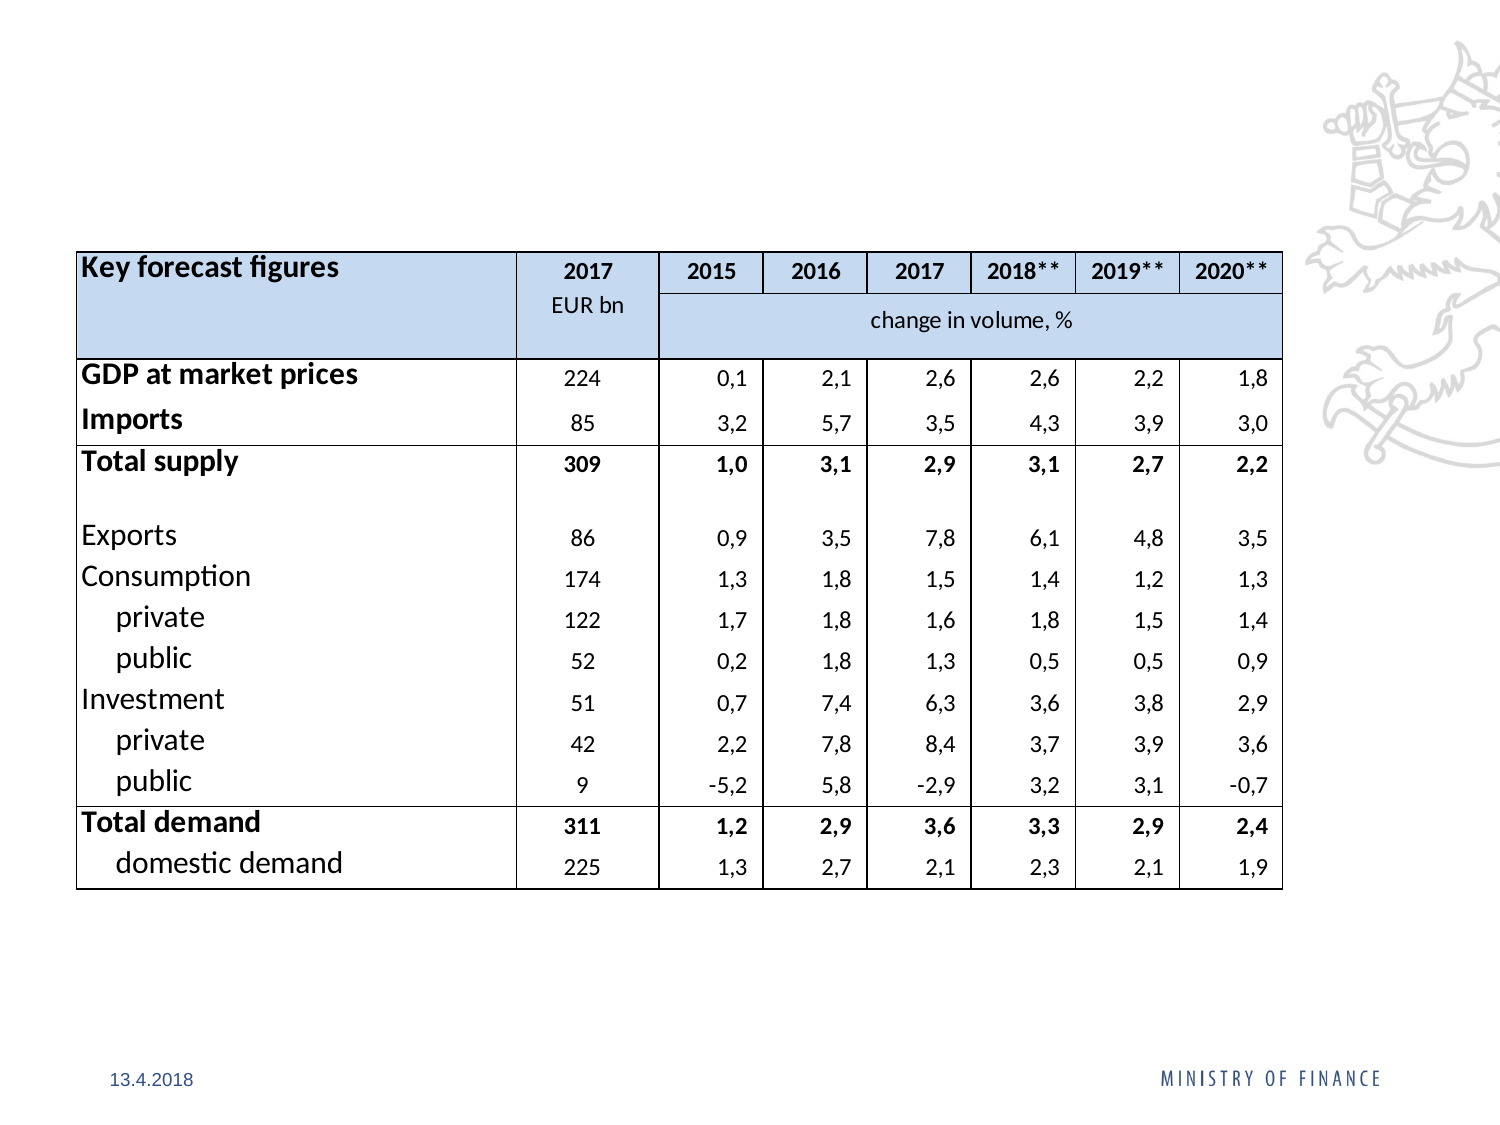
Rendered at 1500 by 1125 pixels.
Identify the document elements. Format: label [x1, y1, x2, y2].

picture [1095, 1063, 1445, 1093]
picture [1234, 0, 1500, 512]
text_box [75, 251, 1285, 892]
slide_number [94, 1054, 255, 1103]
